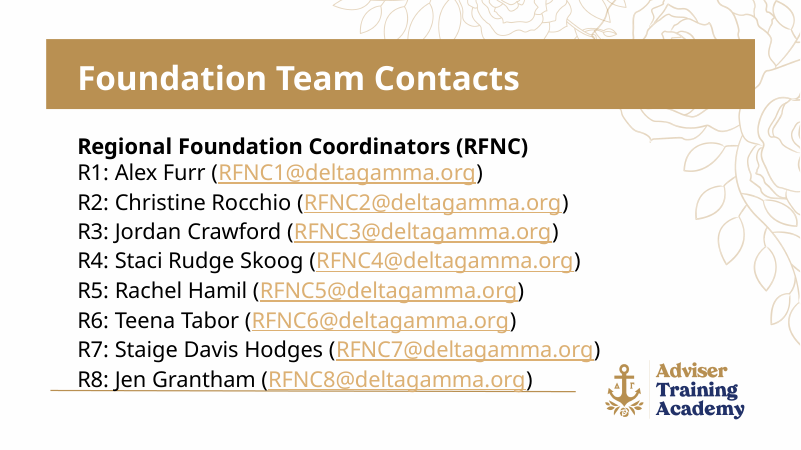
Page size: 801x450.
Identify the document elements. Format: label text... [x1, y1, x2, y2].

picture [0, 0, 801, 450]
list Regional Foundation Coordinators (RFNC) R1: Alex Furr (RFNC1@deltagamma.org) R2: Christine Rocchio (RFNC2@deltagamma.org) R3: Jordan Crawford (RFNC3@deltagamma.org) R4: Staci Rudge Skoog (RFNC4@deltagamma.org) R5: Rachel Hamil (RFNC5@deltagamma.org) R6: Teena Tabor (RFNC6@deltagamma.org) R7: Staige Davis Hodges (RFNC7@deltagamma.org) R8: Jen Grantham (RFNC8@deltagamma.org) [62, 125, 738, 350]
list Foundation Team Contacts [62, 50, 738, 100]
